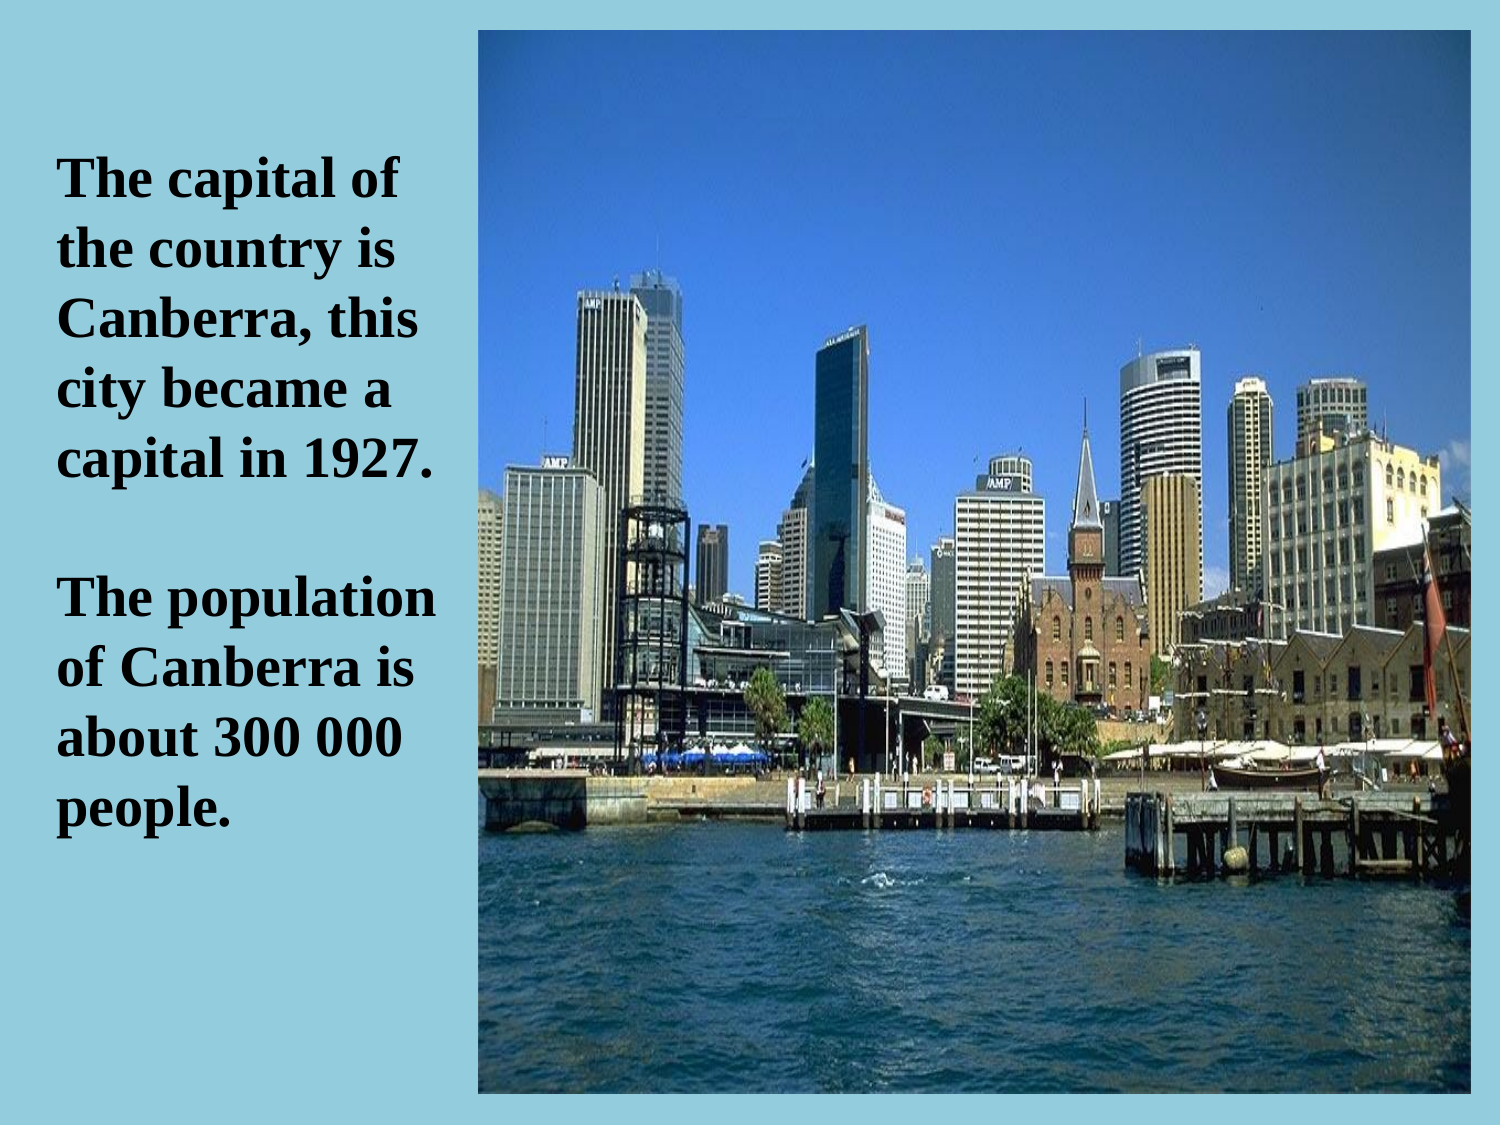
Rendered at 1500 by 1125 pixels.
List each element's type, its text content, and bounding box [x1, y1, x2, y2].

title The capital of the country is Canberra, this city became a capital in 1927. The population of Canberra is about 300 000 people. [40, 207, 467, 847]
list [478, 30, 1471, 1095]
